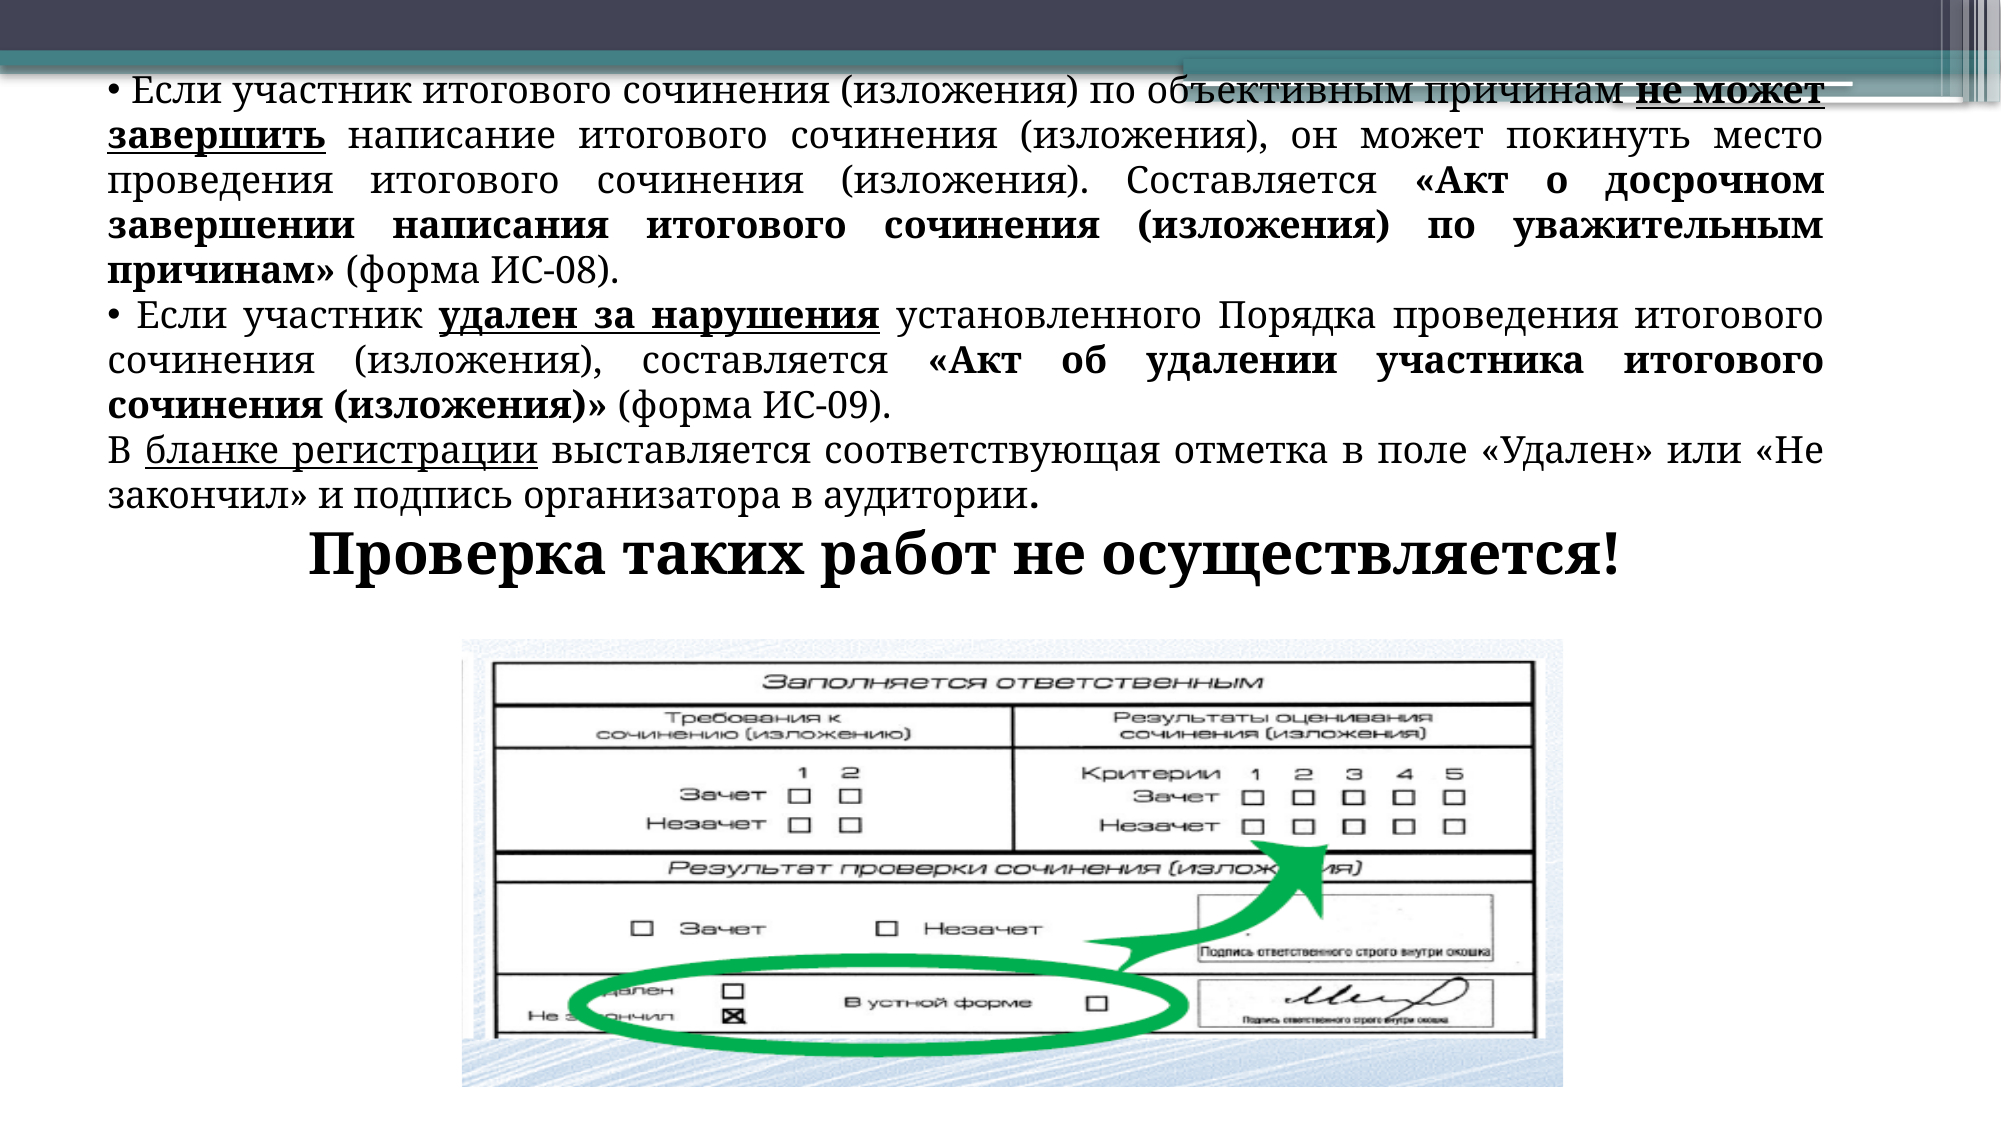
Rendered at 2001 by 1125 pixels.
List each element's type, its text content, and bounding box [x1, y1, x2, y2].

picture [461, 639, 1564, 1087]
text_box Если участник итогового сочинения (изложения) по объективным причинам не может завершить написание итогового сочинения (изложения), он может покинуть место проведения итогового сочинения (изложения). Составляется «Акт о досрочном завершении написания итогового сочинения (изложения) по уважительным причинам» (форма ИС-08). Если участник удален за нарушения установленного Порядка проведения итогового сочинения (изложения), составляется «Акт об удалении участника итогового сочинения (изложения)» (форма ИС-09). В бланке регистрации выставляется соответствующая отметка в поле «Удален» или «Не закончил» и подпись организатора в аудитории. Проверка таких работ не осуществляется! [92, 58, 1840, 594]
